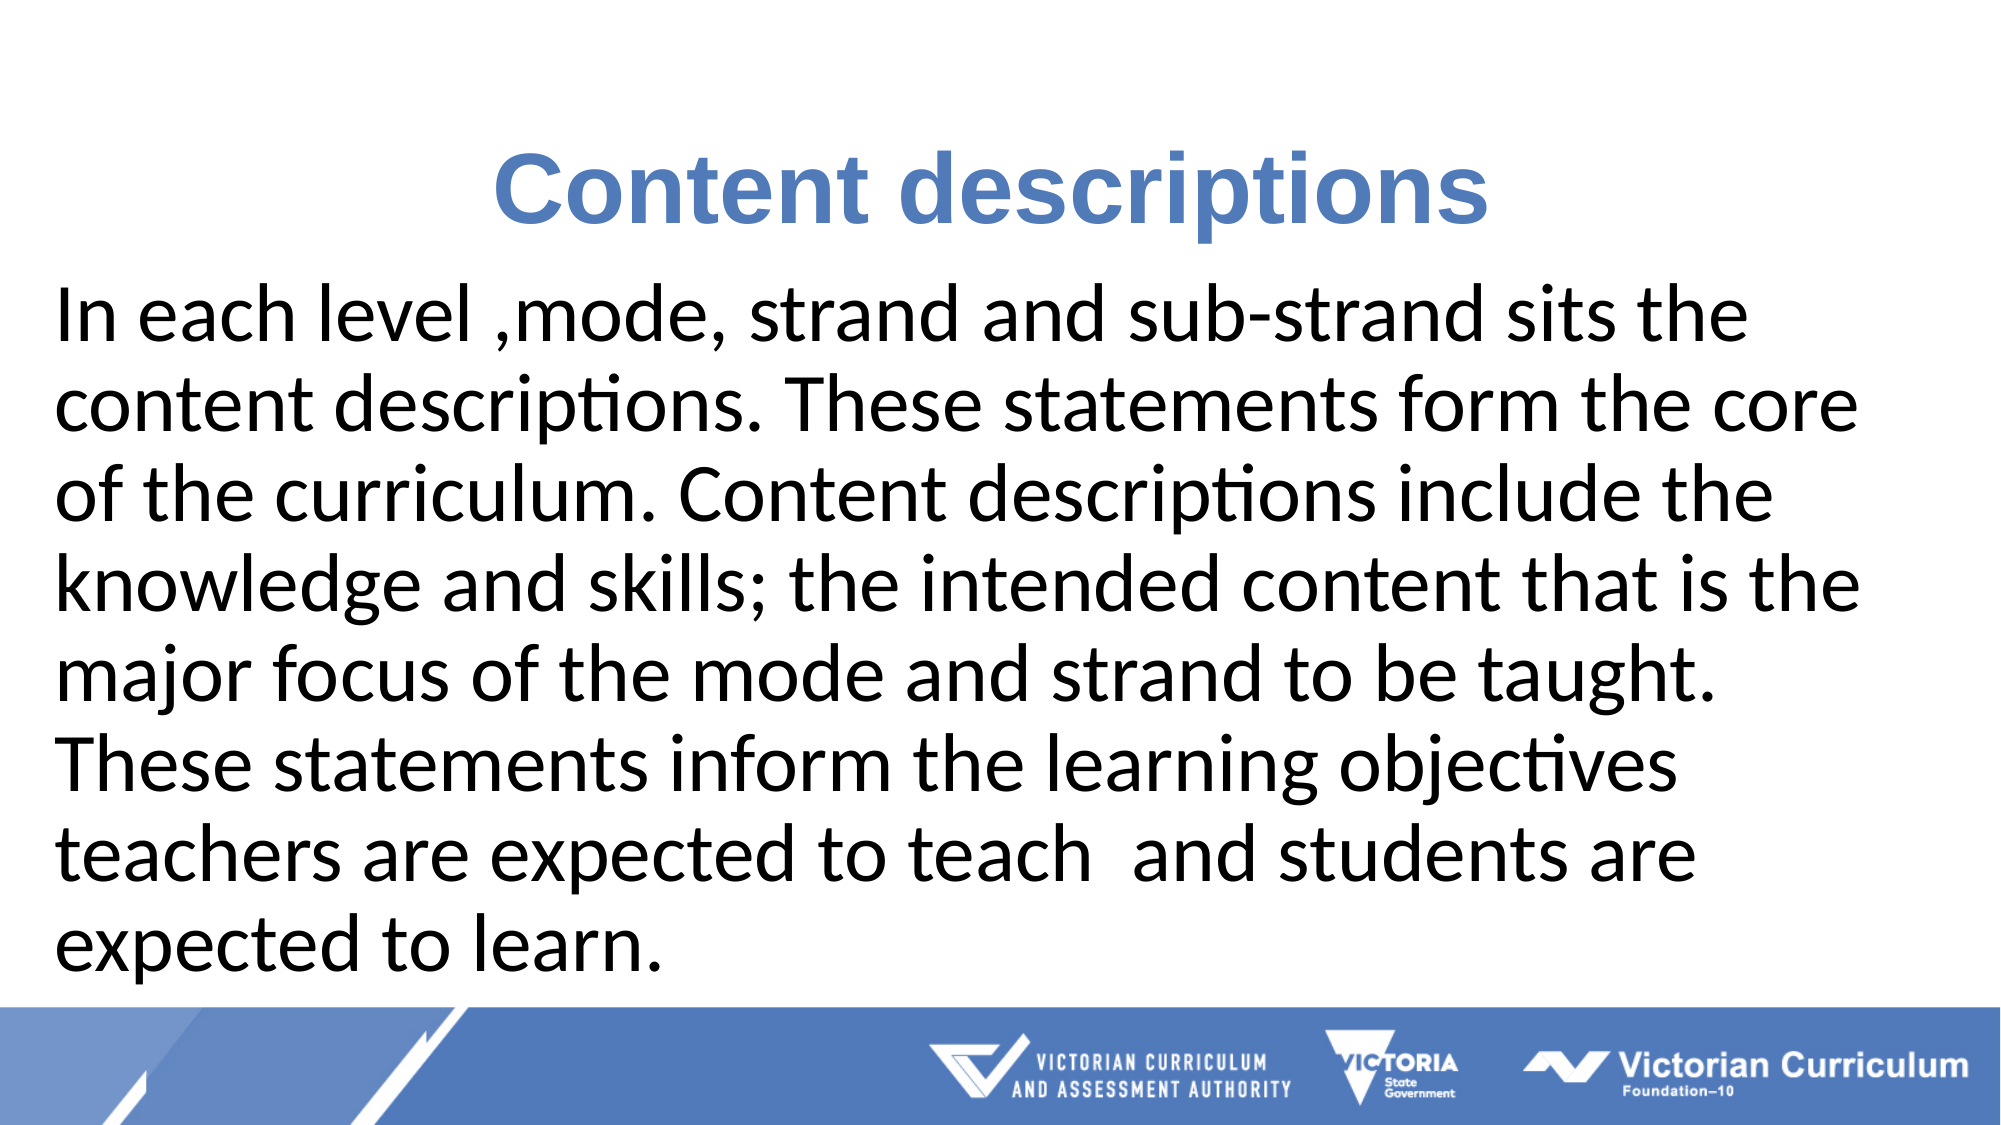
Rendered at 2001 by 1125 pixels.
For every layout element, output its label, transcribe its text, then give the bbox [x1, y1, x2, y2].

title Content descriptions [39, 90, 1945, 262]
picture [0, 0, 2001, 1125]
list In each level ,mode, strand and sub-strand sits the content descriptions. These statements form the core of the curriculum. Content descriptions include the knowledge and skills; the intended content that is the major focus of the mode and strand to be taught. These statements inform the learning objectives teachers are expected to teach and students are expected to learn. [39, 262, 1945, 997]
